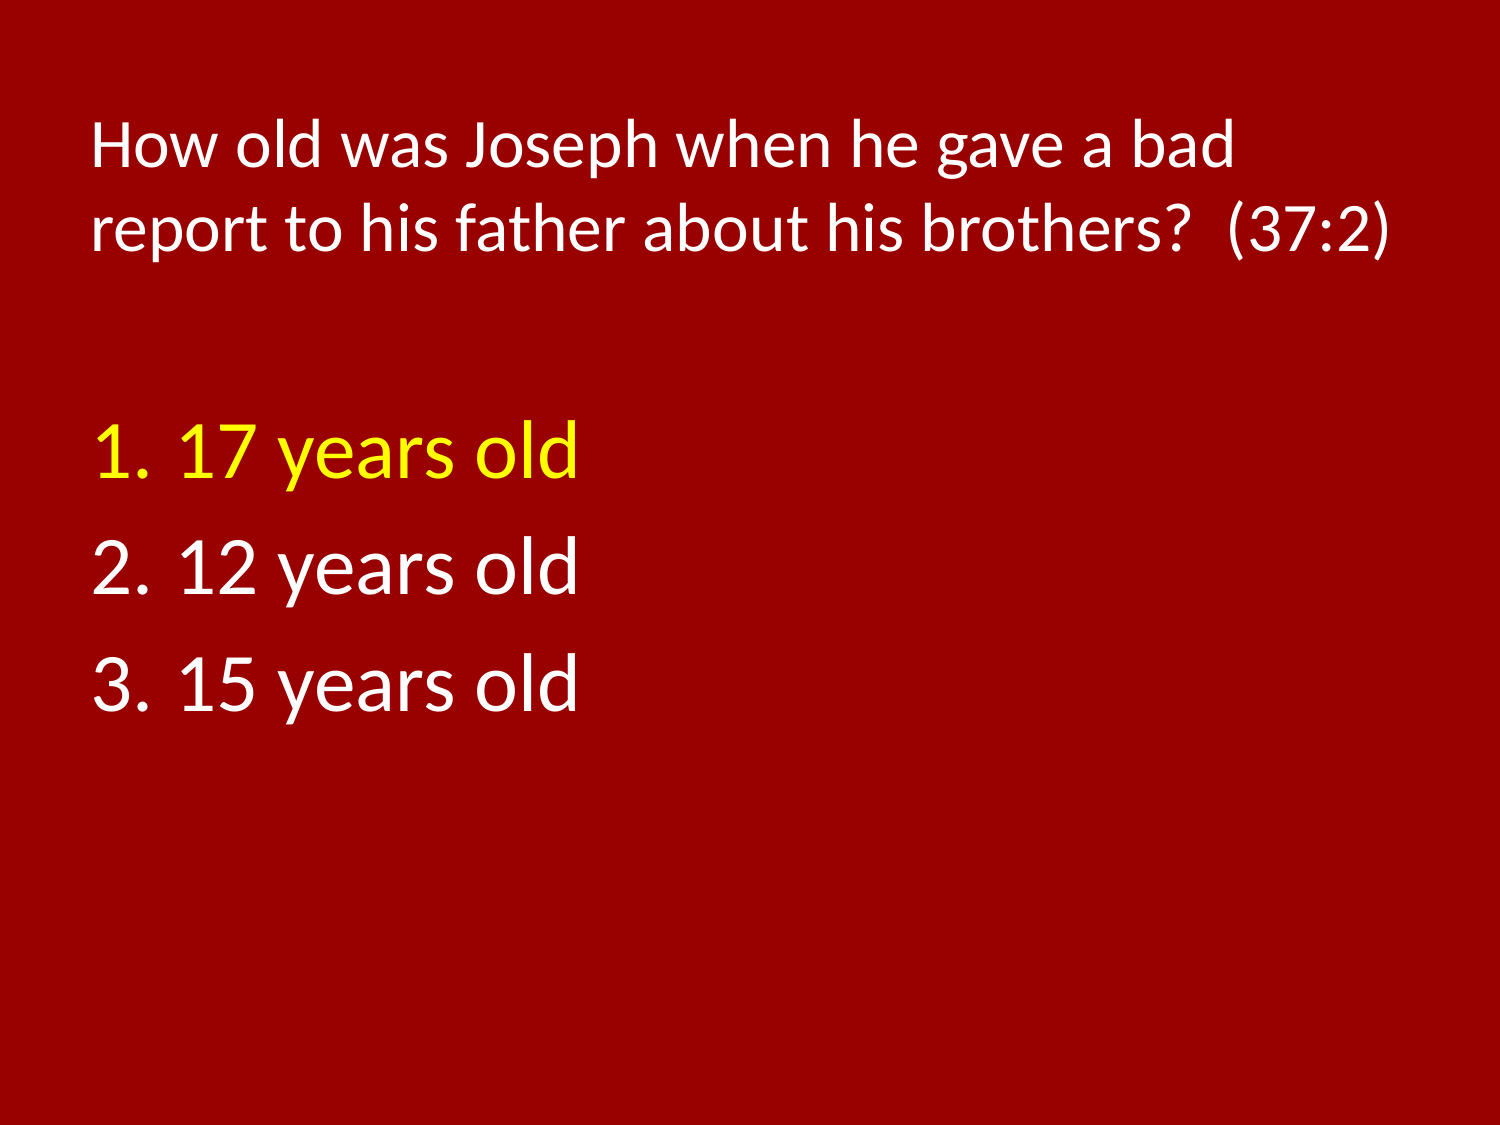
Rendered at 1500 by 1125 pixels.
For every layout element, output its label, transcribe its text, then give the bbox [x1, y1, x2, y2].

list 17 years old 12 years old 15 years old [75, 387, 1425, 1005]
title How old was Joseph when he gave a bad report to his father about his brothers? (37:2) [75, 87, 1425, 275]
